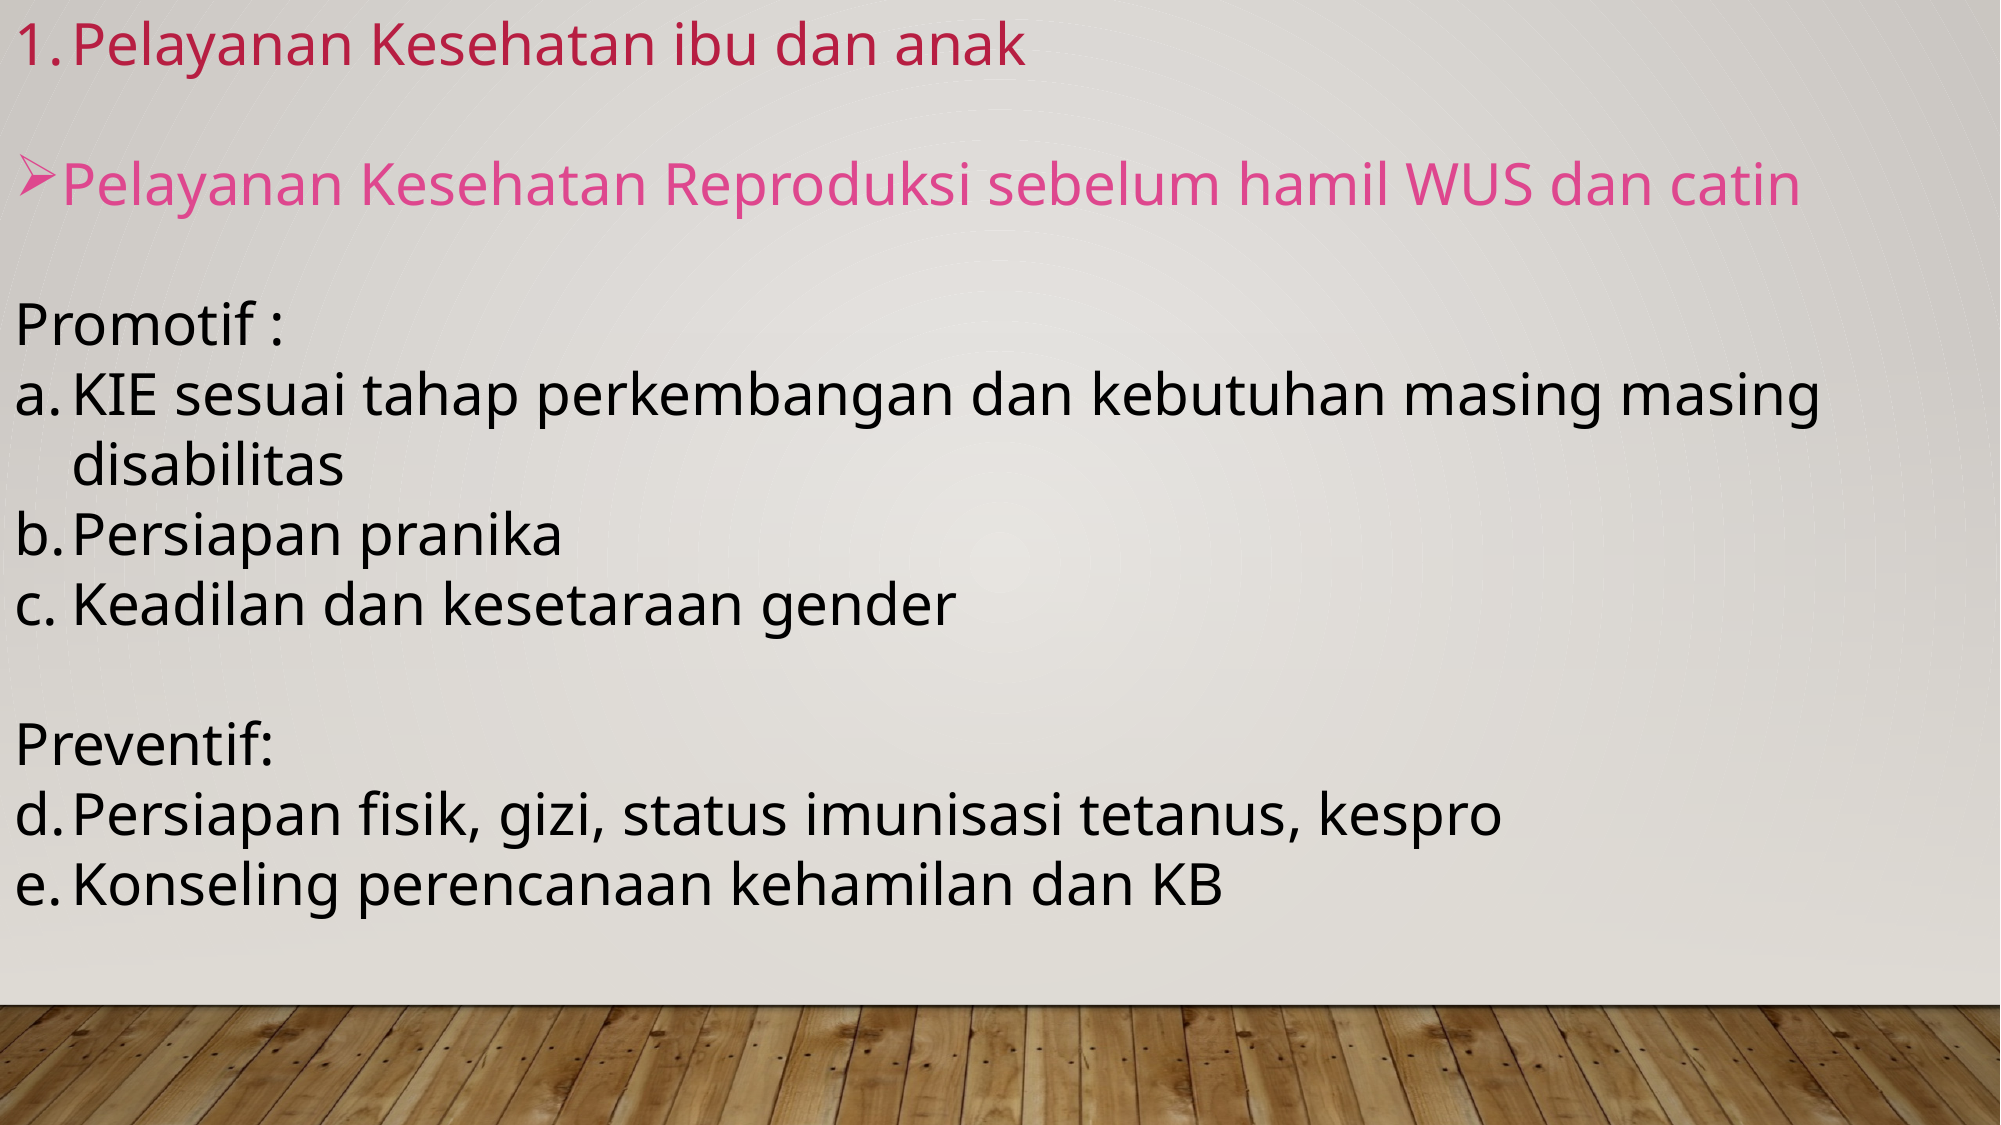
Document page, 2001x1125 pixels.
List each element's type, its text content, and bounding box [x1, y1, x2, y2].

text_box Pelayanan Kesehatan ibu dan anak Pelayanan Kesehatan Reproduksi sebelum hamil WUS dan catin Promotif : KIE sesuai tahap perkembangan dan kebutuhan masing masing disabilitas Persiapan pranika Keadilan dan kesetaraan gender Preventif: Persiapan fisik, gizi, status imunisasi tetanus, kespro Konseling perencanaan kehamilan dan KB [0, 0, 2000, 1120]
picture [0, 1120, 2000, 1125]
